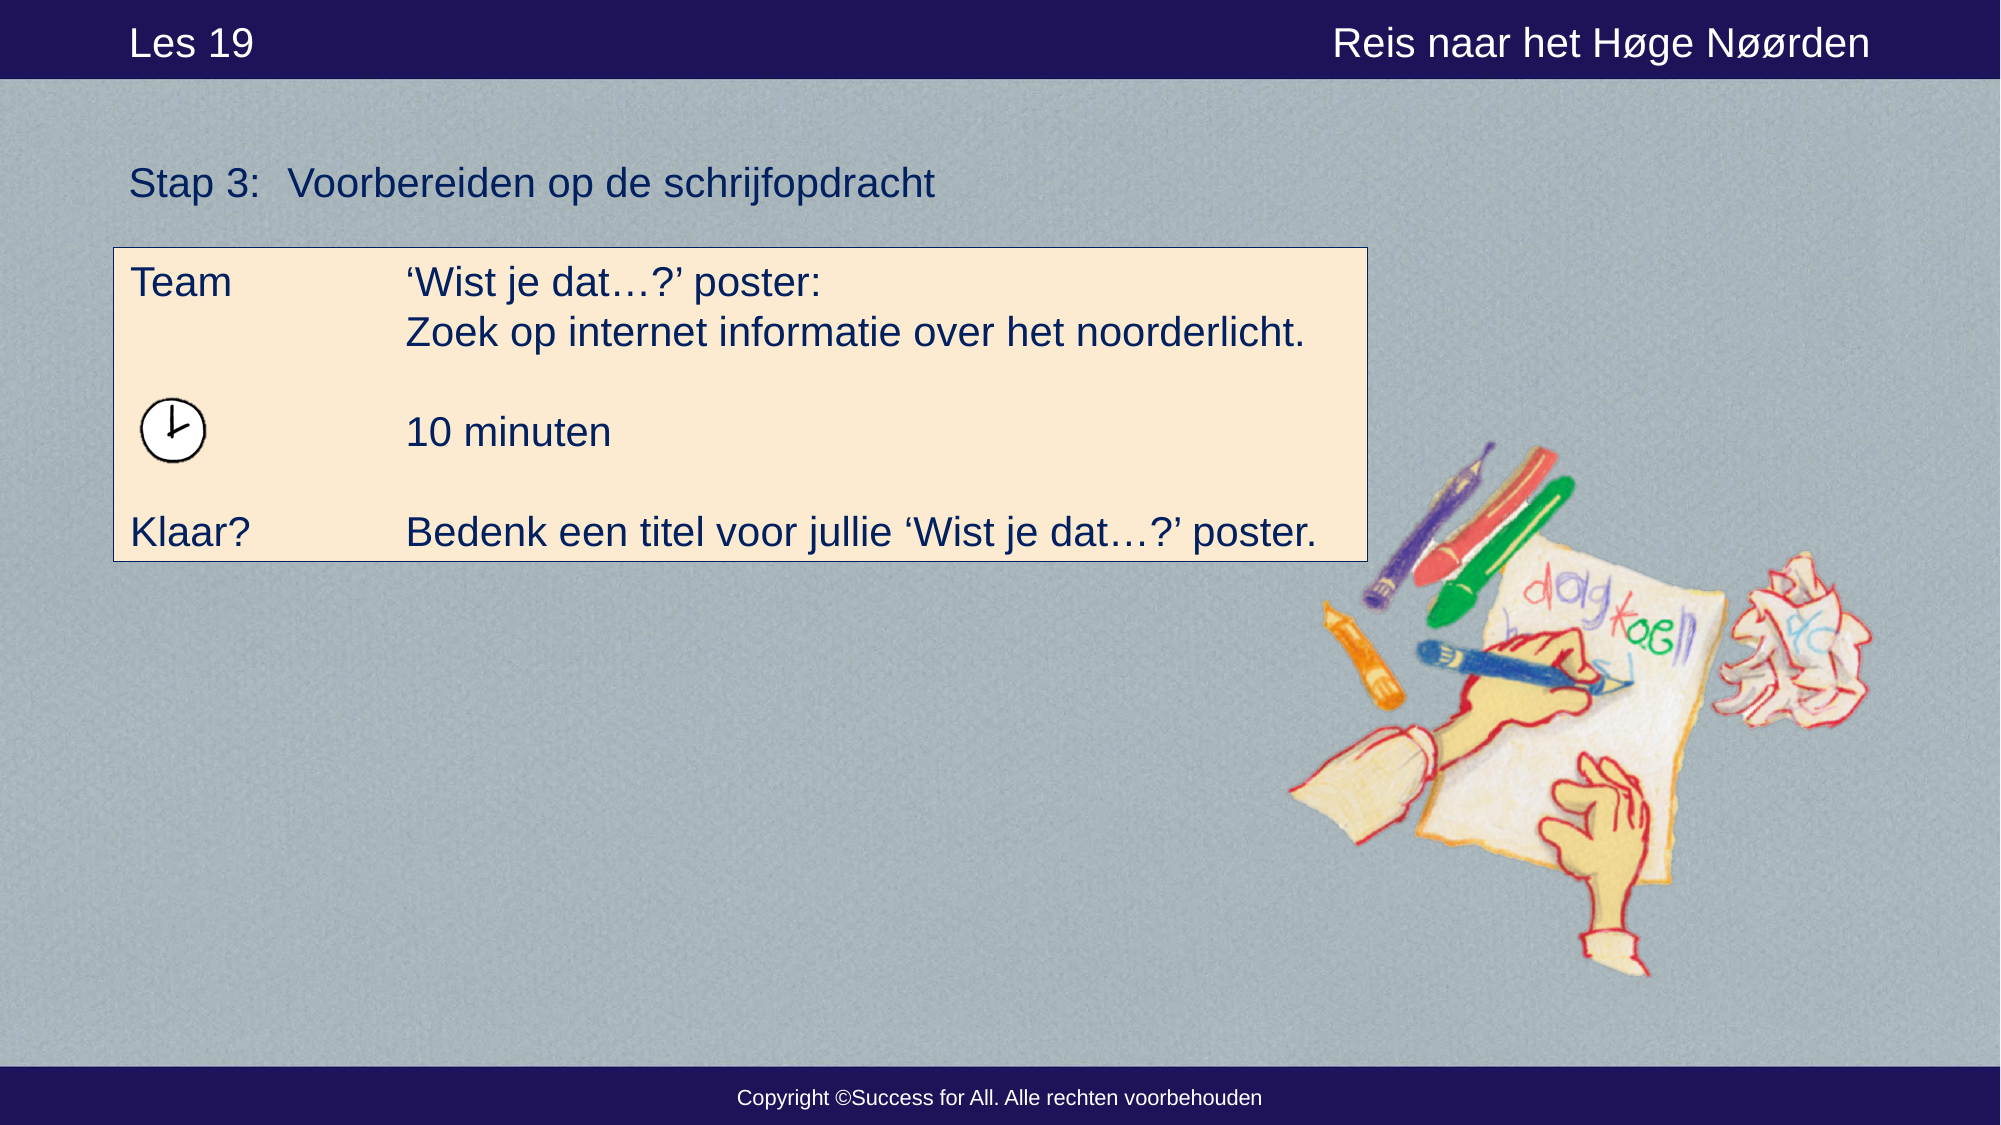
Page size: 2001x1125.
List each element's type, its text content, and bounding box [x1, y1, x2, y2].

text_box Reis naar het Høge Nøørden [999, 8, 1886, 73]
text_box Team ‘Wist je dat…?’ poster: Zoek op internet informatie over het noorderlicht. 10 minuten Klaar? Bedenk een titel voor jullie ‘Wist je dat…?’ poster. [113, 247, 1368, 562]
picture [0, 0, 2001, 1125]
text_box Copyright ©Success for All. Alle rechten voorbehouden [0, 1076, 2000, 1125]
text_box Les 19 [114, 8, 354, 73]
text_box Stap 3: Voorbereiden op de schrijfopdracht [113, 148, 1301, 214]
